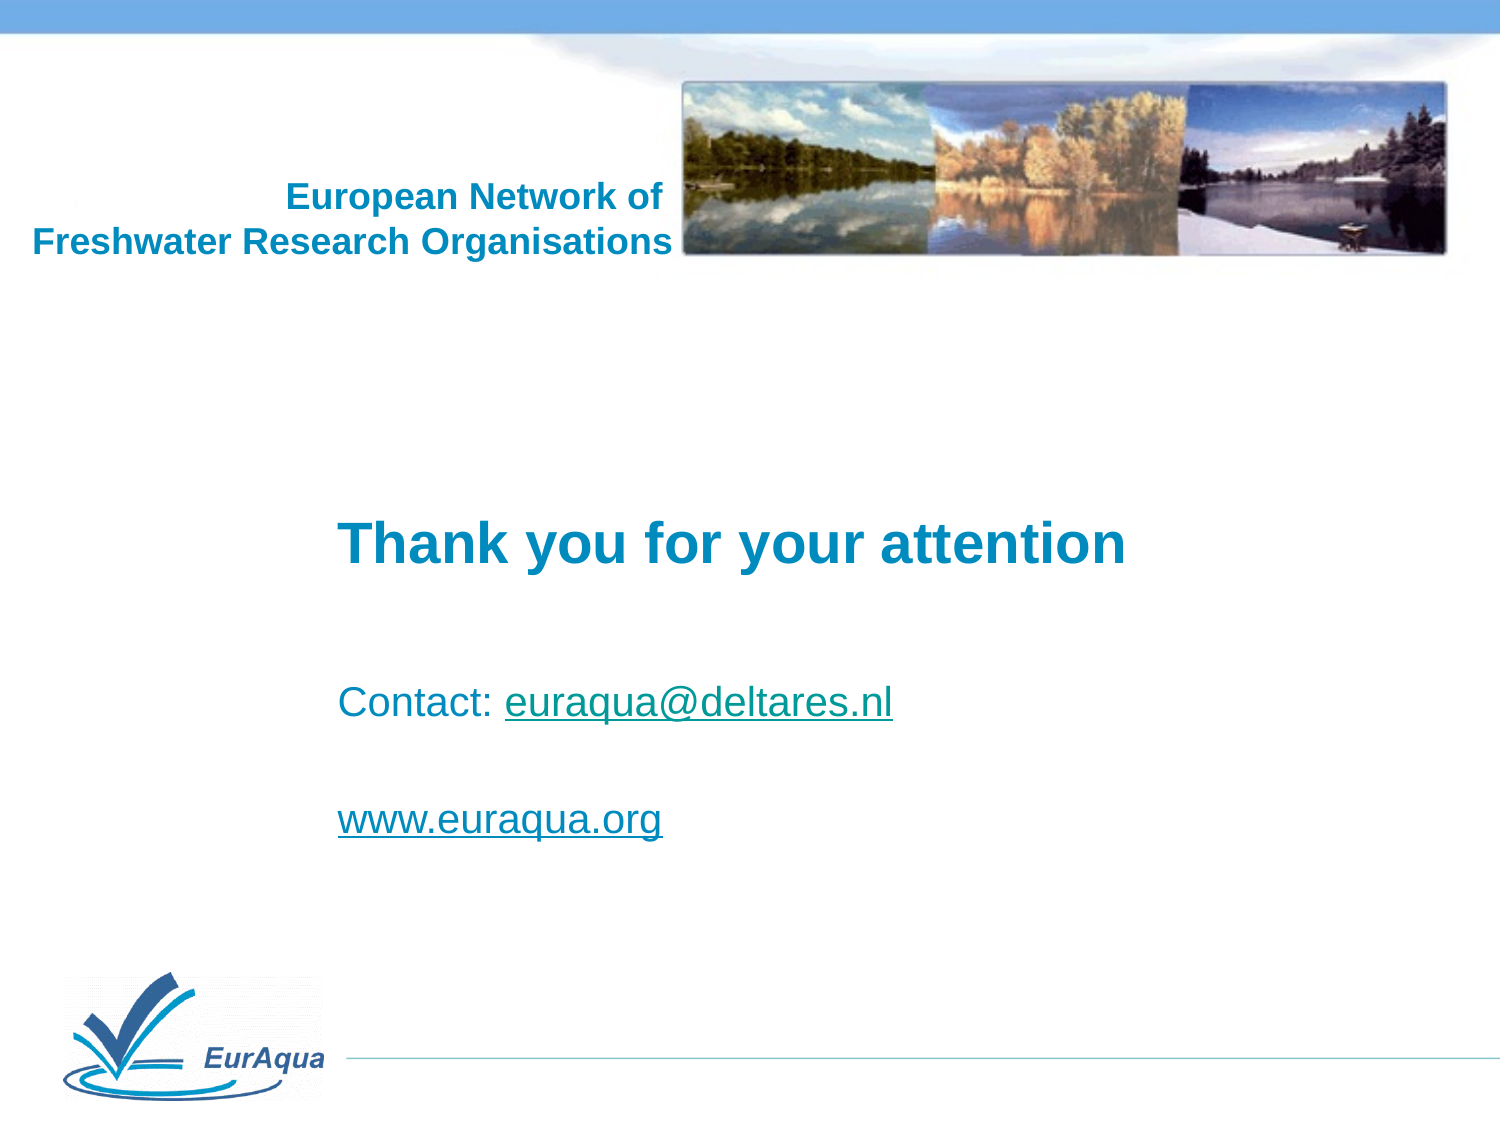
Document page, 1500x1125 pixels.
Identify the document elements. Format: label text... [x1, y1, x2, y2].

picture [0, 0, 1500, 286]
title Thank you for your attention [337, 504, 1424, 650]
subtitle Contact: euraqua@deltares.nl www.euraqua.org [337, 674, 1424, 863]
picture [63, 972, 324, 1101]
